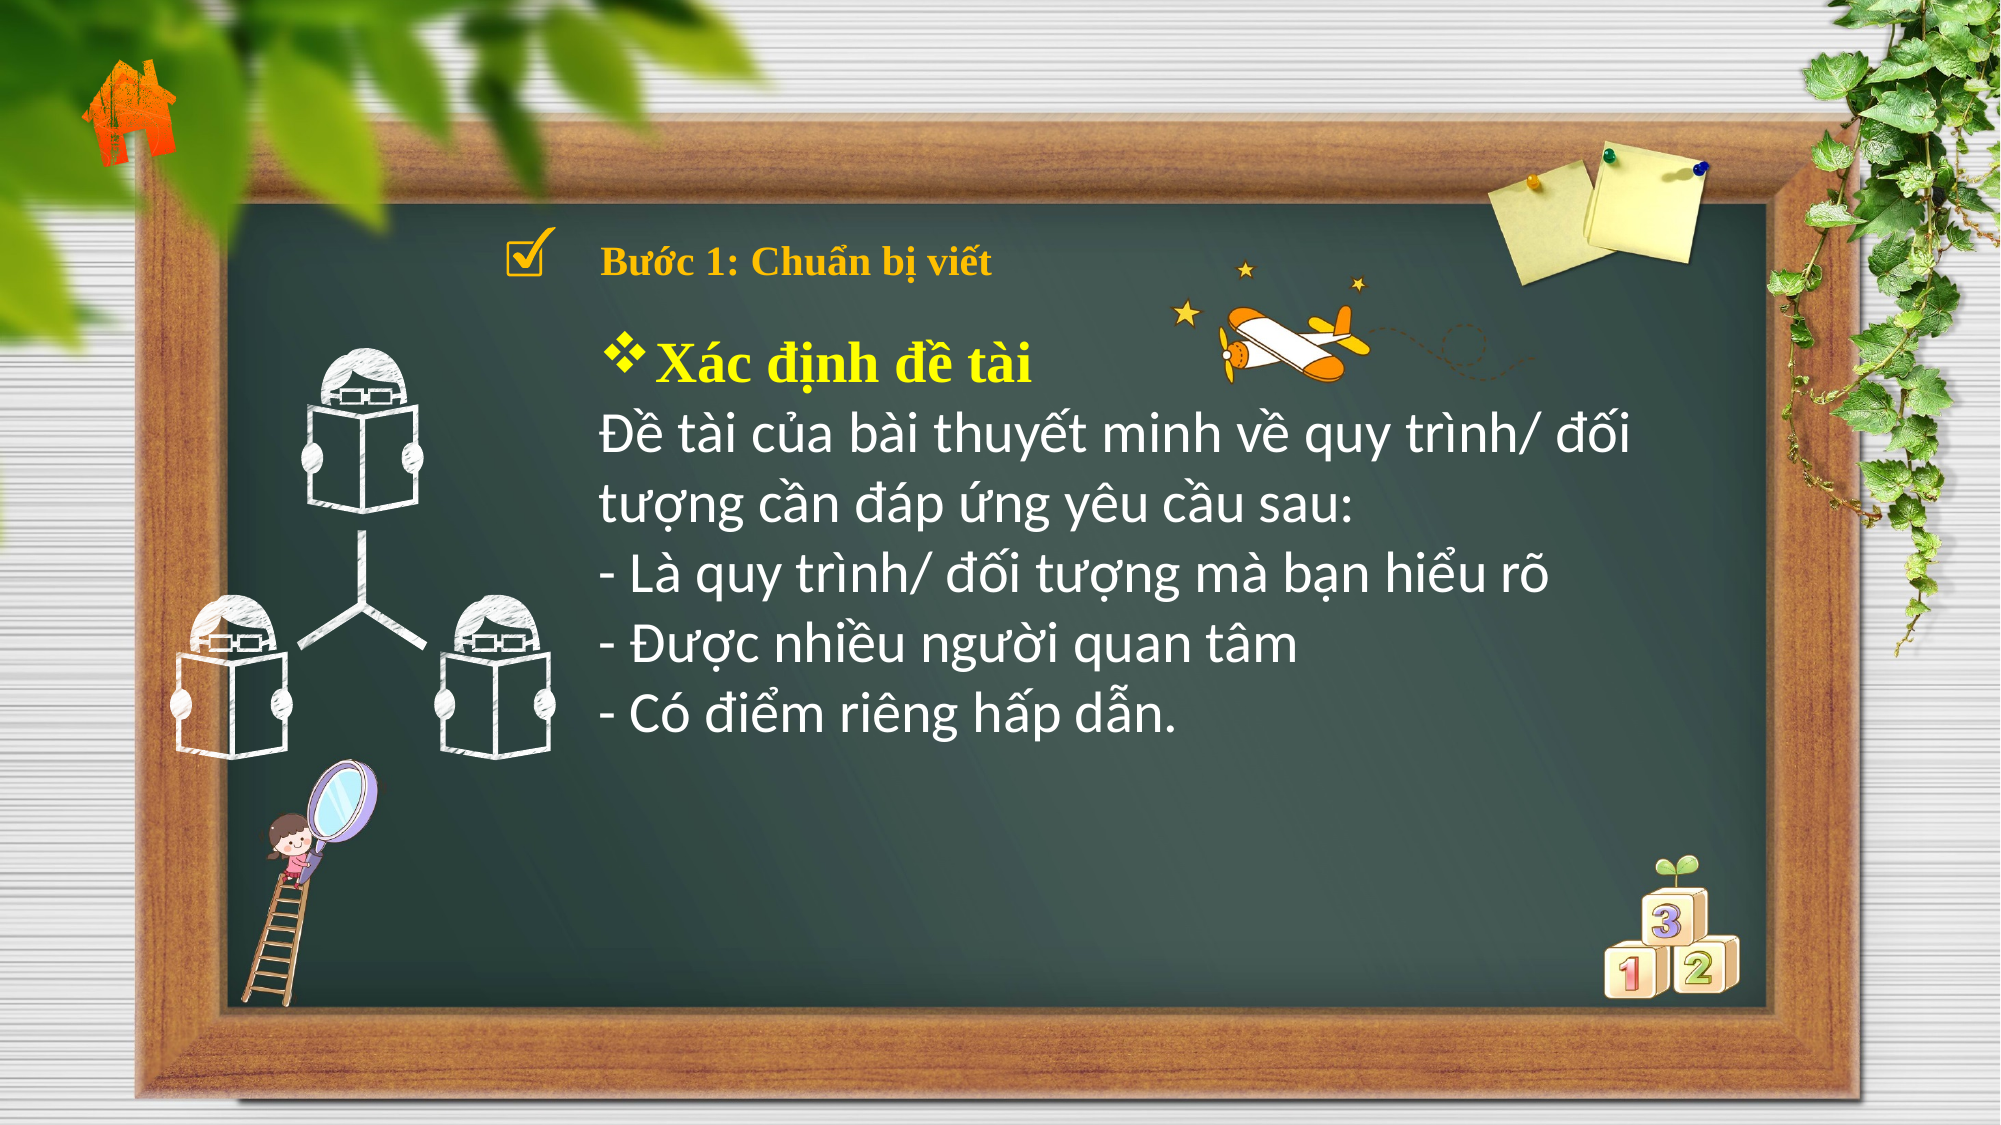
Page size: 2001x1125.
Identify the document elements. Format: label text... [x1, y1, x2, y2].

picture [0, 0, 2001, 1125]
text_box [506, 227, 556, 277]
text_box Bước 1: Chuẩn bị viết [585, 225, 1008, 291]
text_box Xác định đề tài Đề tài của bài thuyết minh về quy trình/ đối tượng cần đáp ứng yêu cầu sau: - Là quy trình/ đối tượng mà bạn hiểu rõ - Được nhiều người quan tâm - Có điểm riêng hấp dẫn. [584, 317, 1647, 752]
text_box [169, 348, 556, 761]
